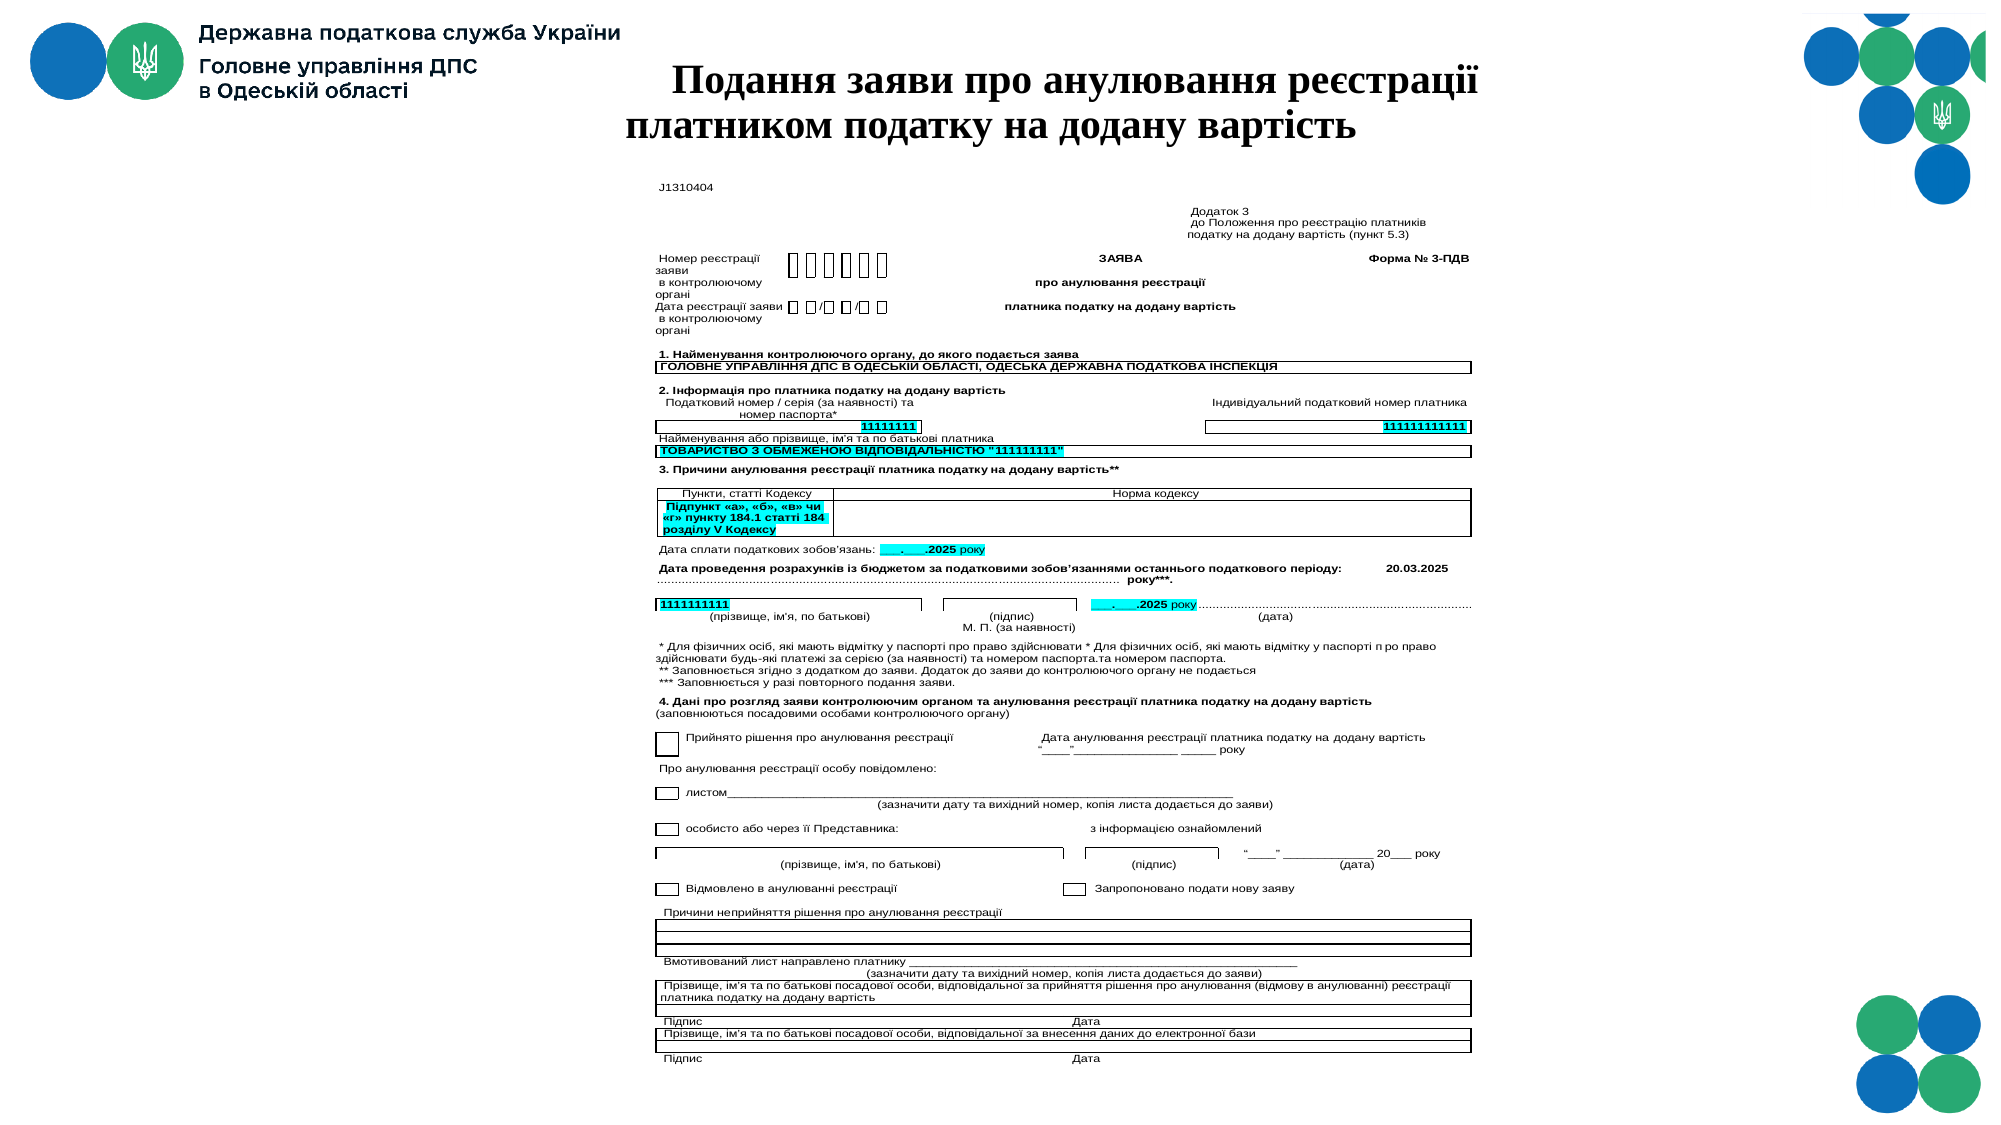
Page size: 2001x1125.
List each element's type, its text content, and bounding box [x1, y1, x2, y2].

picture [1837, 986, 1999, 1125]
picture [28, 20, 632, 103]
title Подання заяви про анулювання реєстрації платником податку на додану вартість [540, 33, 1621, 156]
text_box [653, 171, 1485, 1098]
picture [1795, 11, 1986, 208]
